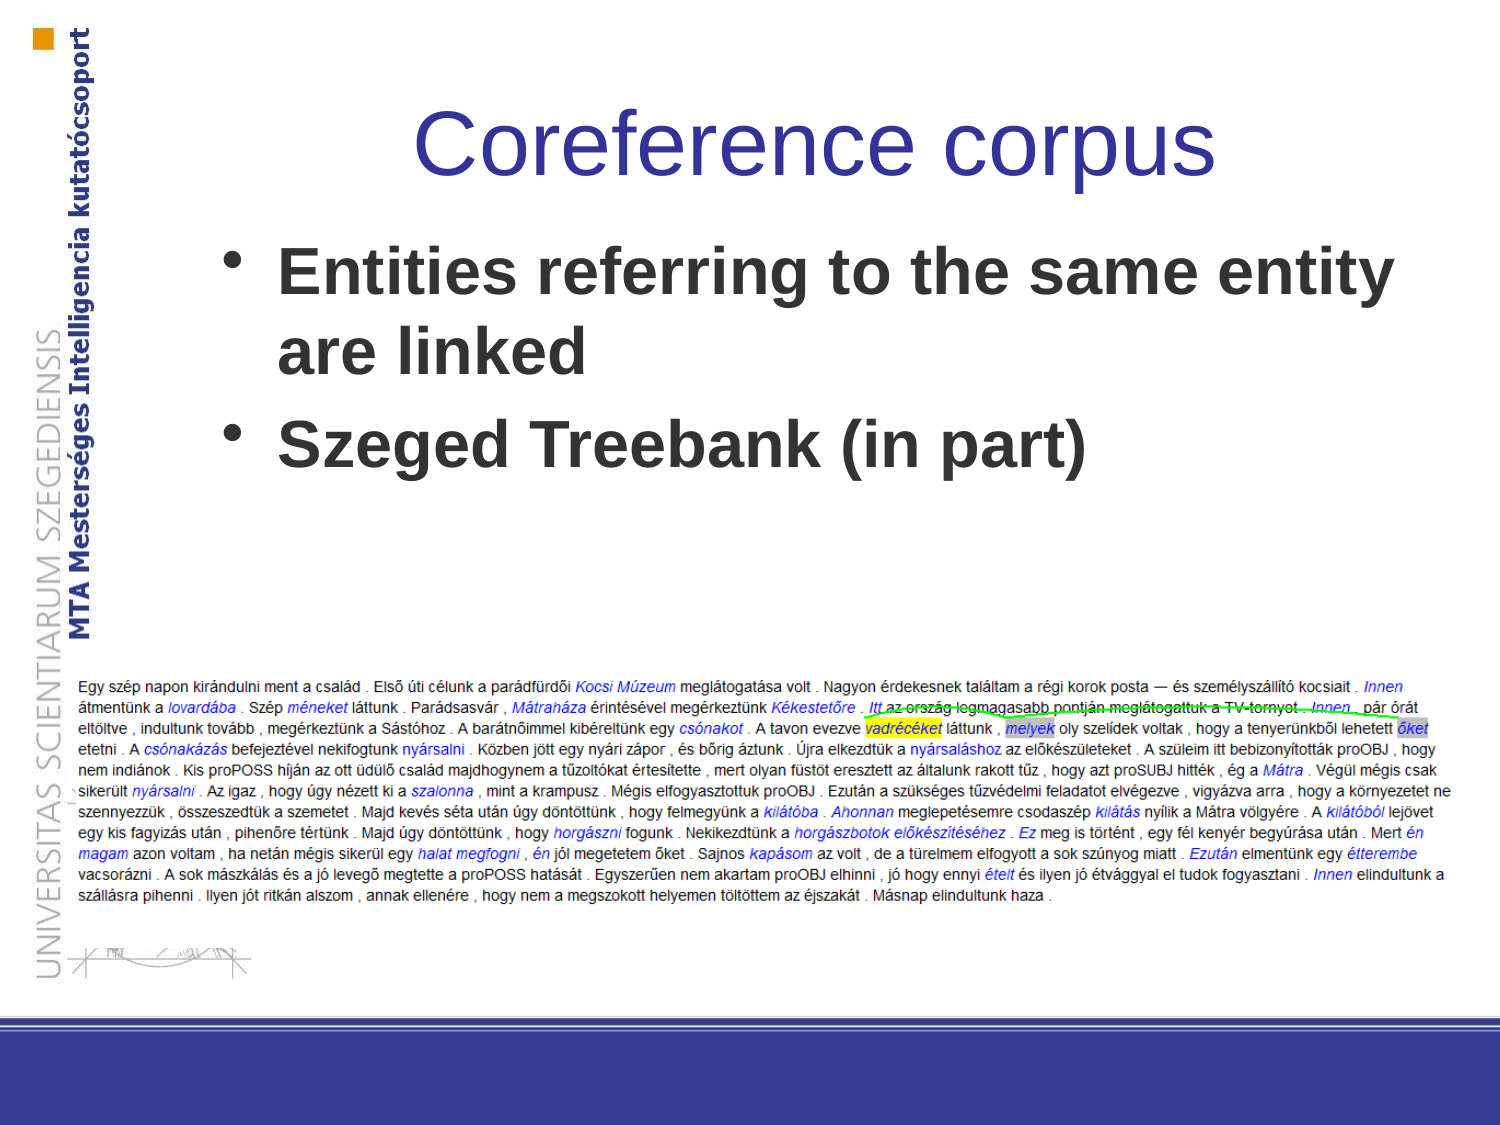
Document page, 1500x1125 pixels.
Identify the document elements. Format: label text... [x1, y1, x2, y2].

picture [0, 0, 1500, 1125]
title Coreference corpus [206, 44, 1426, 219]
list Entities referring to the same entity are linked Szeged Treebank (in part) [206, 219, 1426, 599]
